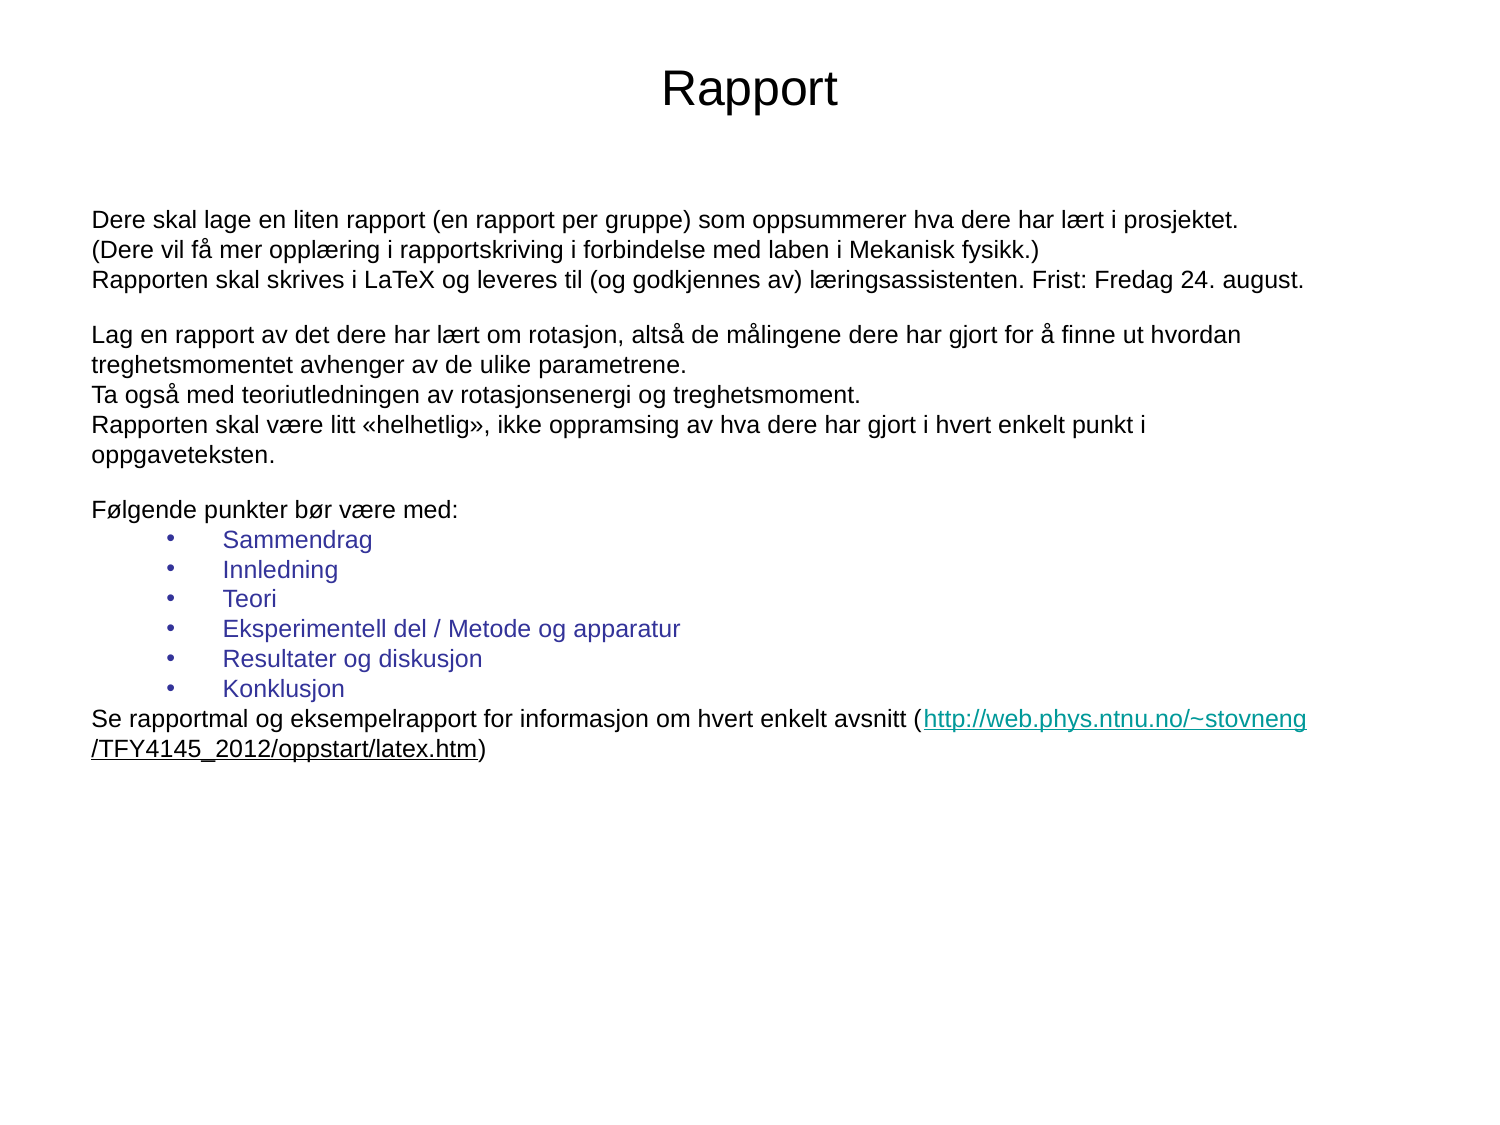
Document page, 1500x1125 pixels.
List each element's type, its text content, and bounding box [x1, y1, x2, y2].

text_box Lag en rapport av det dere har lært om rotasjon, altså de målingene dere har gjort for å finne ut hvordan treghetsmomentet avhenger av de ulike parametrene. Ta også med teoriutledningen av rotasjonsenergi og treghetsmoment. Rapporten skal være litt «helhetlig», ikke oppramsing av hva dere har gjort i hvert enkelt punkt i oppgaveteksten. [76, 311, 1329, 477]
text_box Dere skal lage en liten rapport (en rapport per gruppe) som oppsummerer hva dere har lært i prosjektet. (Dere vil få mer opplæring i rapportskriving i forbindelse med laben i Mekanisk fysikk.) Rapporten skal skrives i LaTeX og leveres til (og godkjennes av) læringsassistenten. Frist: Fredag 24. august. [76, 196, 1436, 301]
text_box Følgende punkter bør være med: Sammendrag Innledning Teori Eksperimentell del / Metode og apparatur Resultater og diskusjon Konklusjon Se rapportmal og eksempelrapport for informasjon om hvert enkelt avsnitt (http://web.phys.ntnu.no/~stovneng/TFY4145_2012/oppstart/latex.htm) [76, 485, 1435, 770]
title Rapport [74, 44, 1426, 126]
